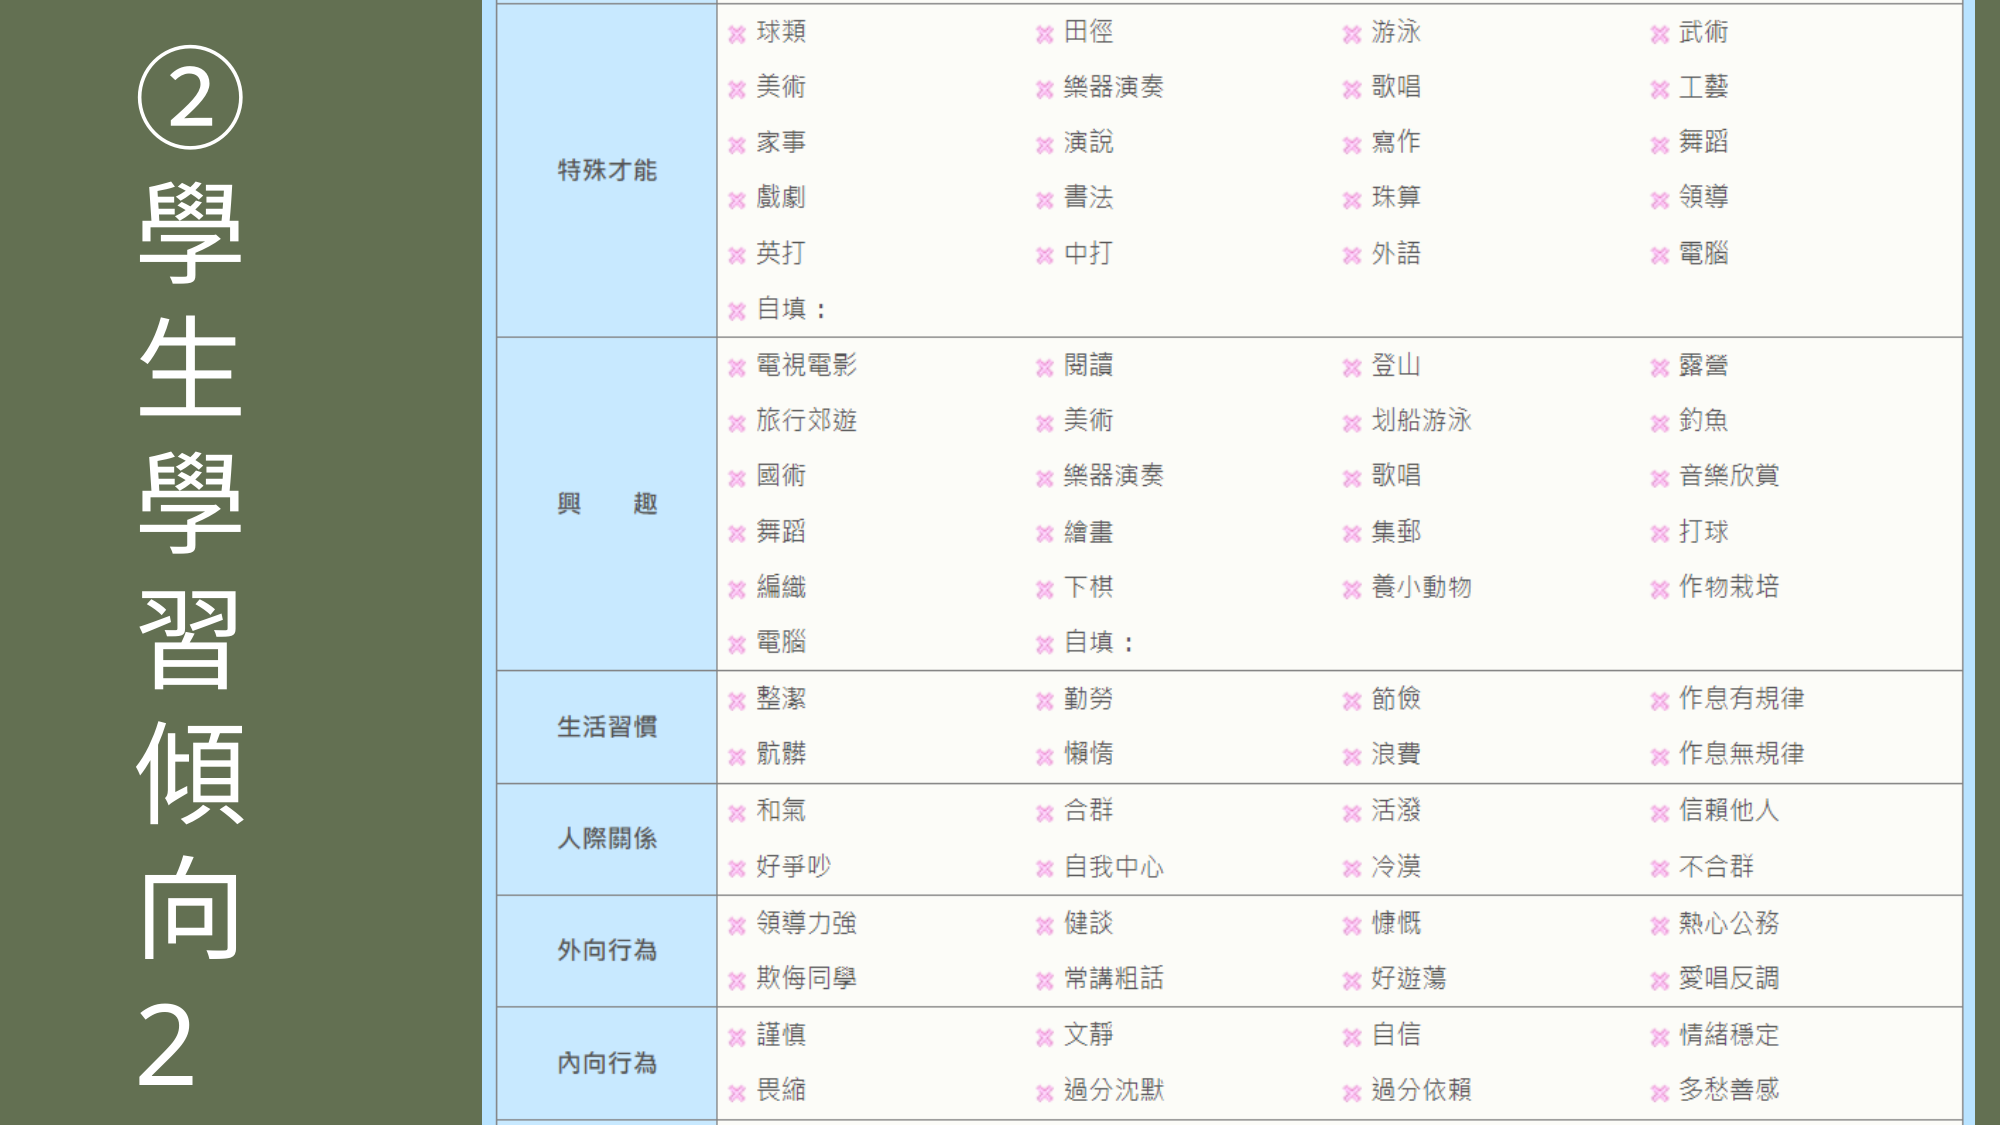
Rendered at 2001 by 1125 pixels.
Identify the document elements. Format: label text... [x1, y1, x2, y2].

picture [482, 0, 1975, 1125]
text_box ②學生學習傾向2 [120, 20, 305, 1116]
